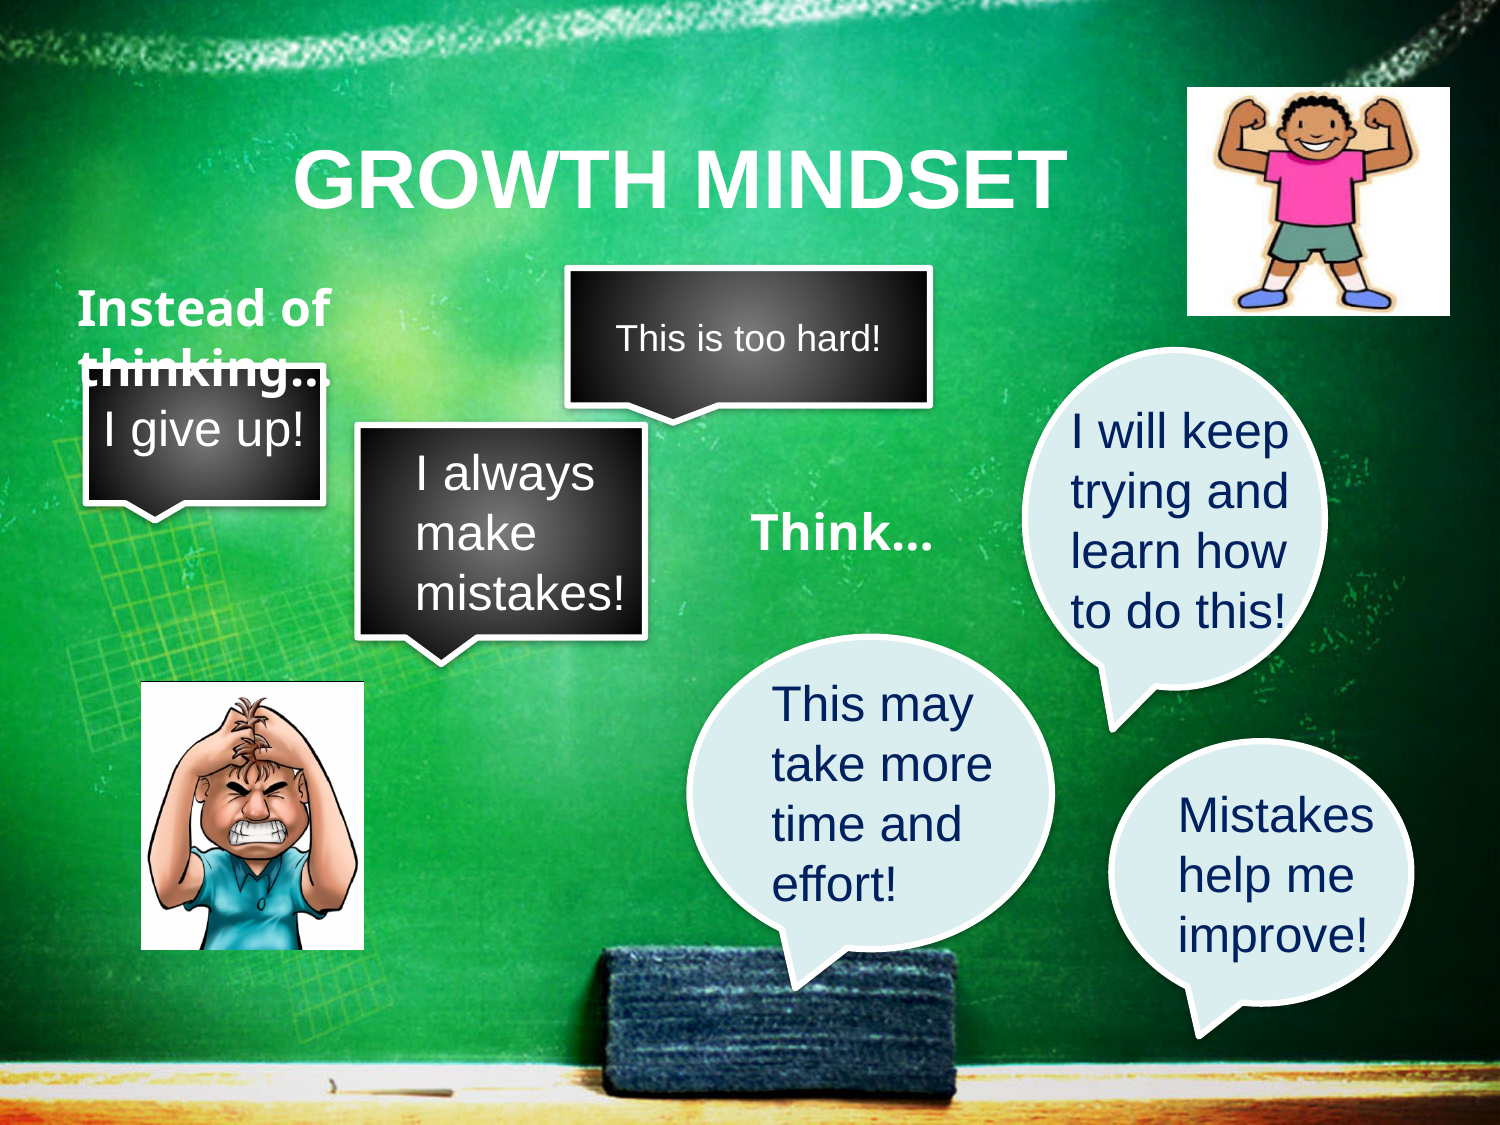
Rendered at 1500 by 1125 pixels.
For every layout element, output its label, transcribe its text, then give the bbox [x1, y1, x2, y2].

text_box [1111, 741, 1362, 1037]
text_box I will keep trying and learn how to do this! [1055, 391, 1356, 647]
text_box This may take more time and effort! [756, 664, 1057, 920]
text_box I always make mistakes! [399, 432, 700, 628]
text_box This is too hard! [567, 267, 930, 423]
text_box [689, 671, 756, 914]
title GROWTH MINDSET [248, 117, 1112, 268]
picture [0, 0, 1500, 1125]
text_box [1024, 417, 1055, 621]
text_box Instead of thinking… [62, 268, 550, 404]
text_box [765, 920, 977, 989]
text_box [1076, 350, 1273, 391]
text_box [768, 636, 974, 664]
text_box Mistakes help me improve! [1162, 774, 1463, 970]
text_box Think… [735, 493, 1024, 569]
text_box [1077, 647, 1273, 730]
text_box [357, 424, 645, 664]
text_box [85, 404, 324, 521]
text_box I give up! [87, 388, 325, 464]
